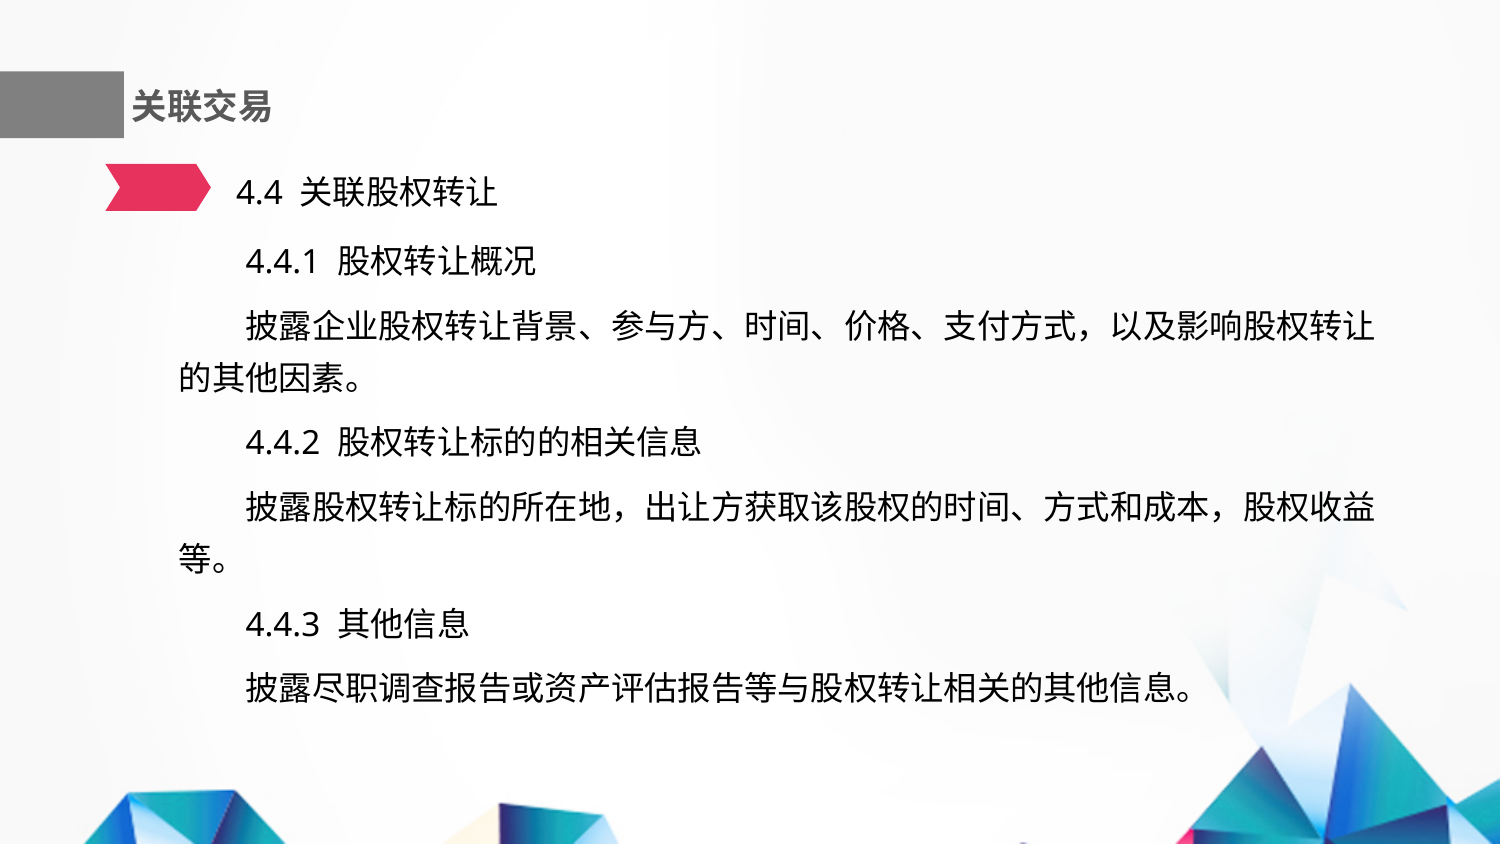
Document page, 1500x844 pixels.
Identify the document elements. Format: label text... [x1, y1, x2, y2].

text_box 4.4.1 股权转让概况 披露企业股权转让背景、参与方、时间、价格、支付方式，以及影响股权转让的其他因素。 4.4.2 股权转让标的的相关信息 披露股权转让标的所在地，出让方获取该股权的时间、方式和成本，股权收益等。 4.4.3 其他信息 披露尽职调查报告或资产评估报告等与股权转让相关的其他信息。 [164, 220, 1407, 715]
text_box 4.4 关联股权转让 [221, 163, 514, 219]
picture [0, 0, 1500, 844]
text_box 关联交易 [117, 70, 417, 141]
text_box [105, 163, 211, 211]
